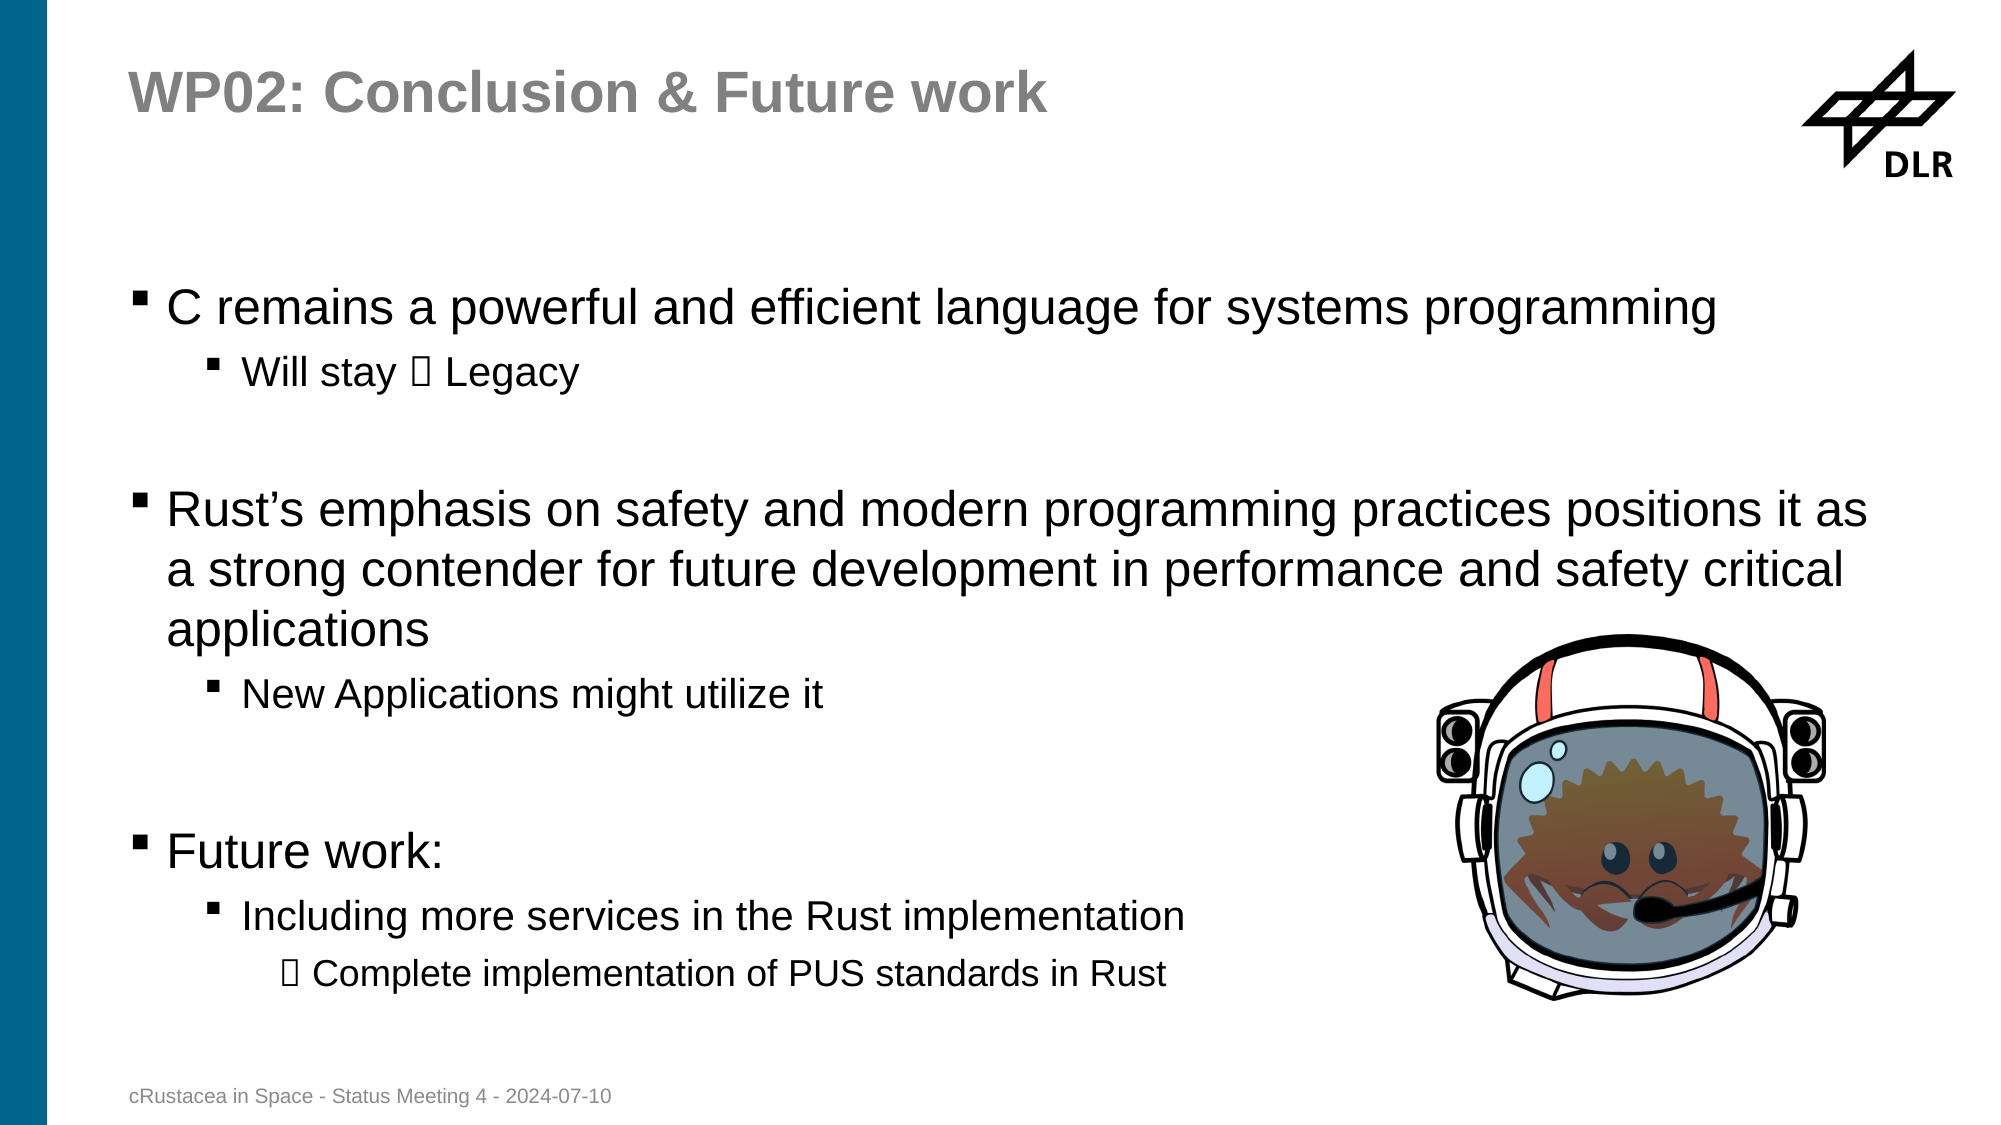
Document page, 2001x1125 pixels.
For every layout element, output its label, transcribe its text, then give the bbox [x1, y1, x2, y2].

picture [1801, 49, 1957, 178]
footer cRustacea in Space - Status Meeting 4 - 2024-07-10 [114, 1073, 789, 1116]
list C remains a powerful and efficient language for systems programming Will stay  Legacy Rust’s emphasis on safety and modern programming practices positions it as a strong contender for future development in performance and safety critical applications New Applications might utilize it Future work: Including more services in the Rust implementation  Complete implementation of PUS standards in Rust [114, 266, 1886, 1071]
picture [1305, 634, 1957, 1001]
title WP02: Conclusion & Future work [114, 54, 1764, 217]
